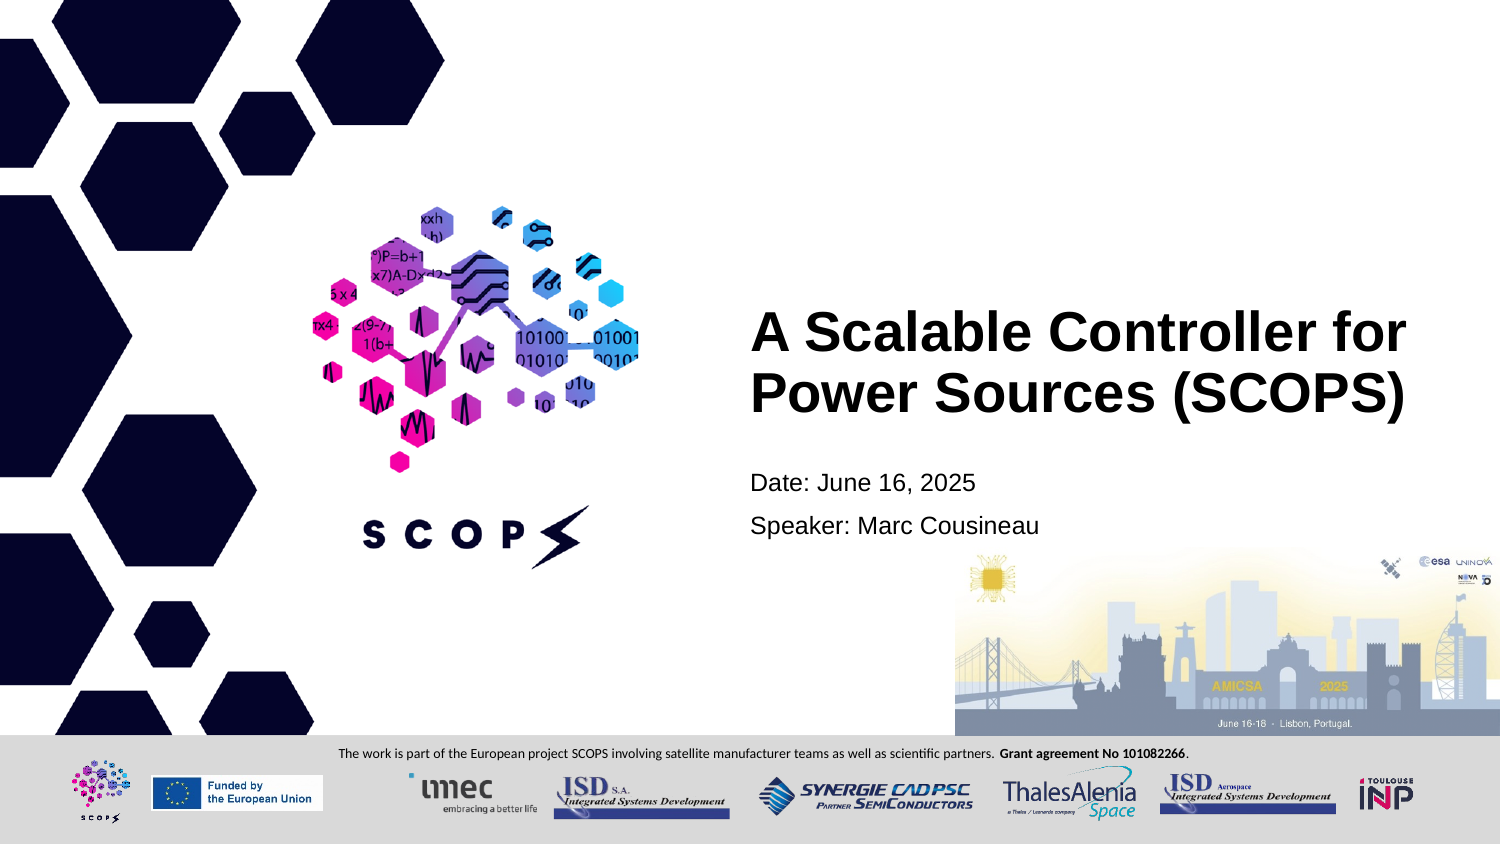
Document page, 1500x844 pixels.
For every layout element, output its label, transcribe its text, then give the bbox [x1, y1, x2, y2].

title A Scalable Controller for Power Sources (SCOPS) [735, 138, 1454, 432]
subtitle Date: June 16, 2025 Speaker: Marc Cousineau [735, 462, 1313, 632]
text_box The work is part of the European project SCOPS involving satellite manufacturer teams as well as scientific partners. Grant agreement No 101082266. [15, 736, 1500, 769]
picture [0, 0, 1500, 844]
